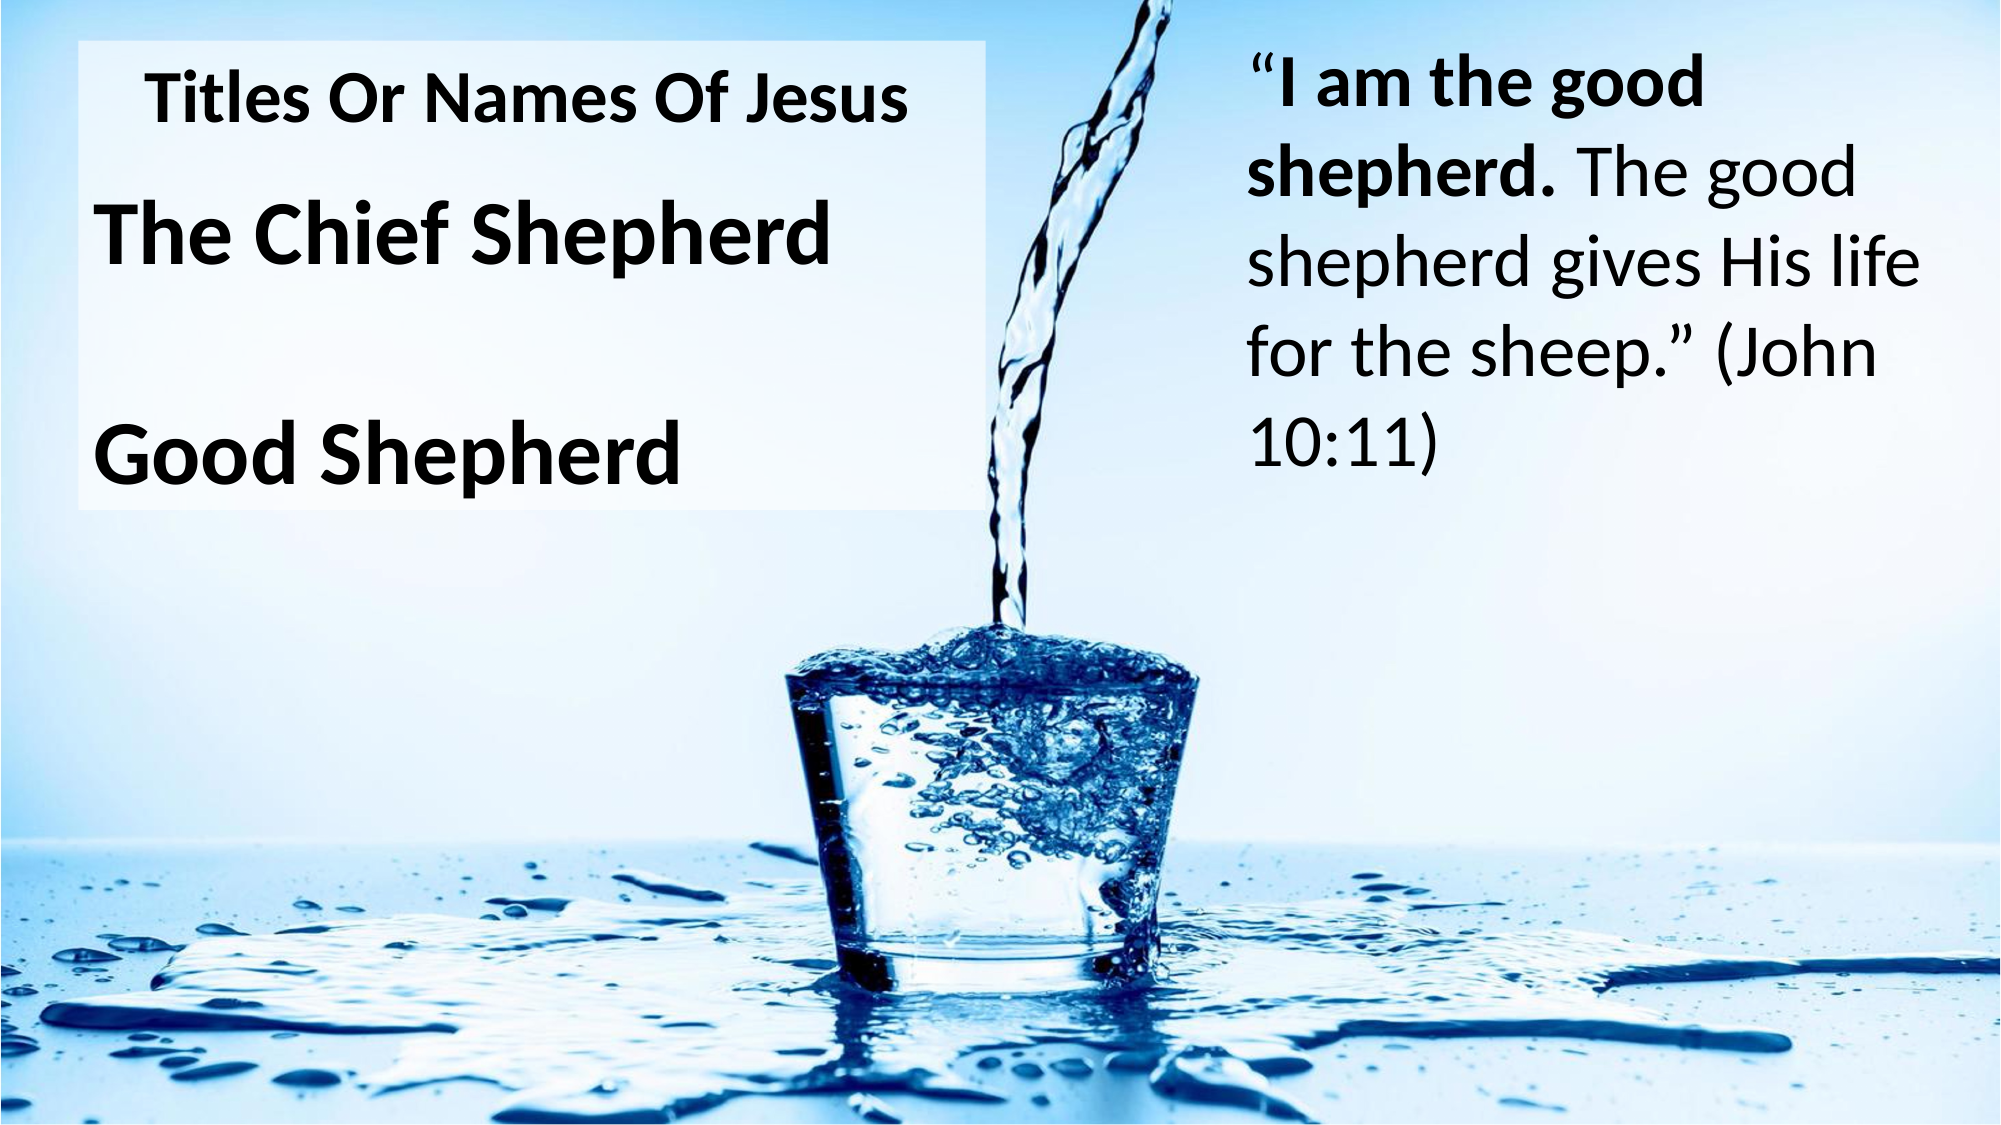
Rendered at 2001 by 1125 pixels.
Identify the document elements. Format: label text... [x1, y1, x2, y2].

text_box Titles Or Names Of Jesus The Chief Shepherd Good Shepherd [78, 40, 986, 511]
text_box “I am the good shepherd. The good shepherd gives His life for the sheep.” (John 10:11) [1232, 24, 1964, 579]
picture [0, 0, 2001, 1125]
